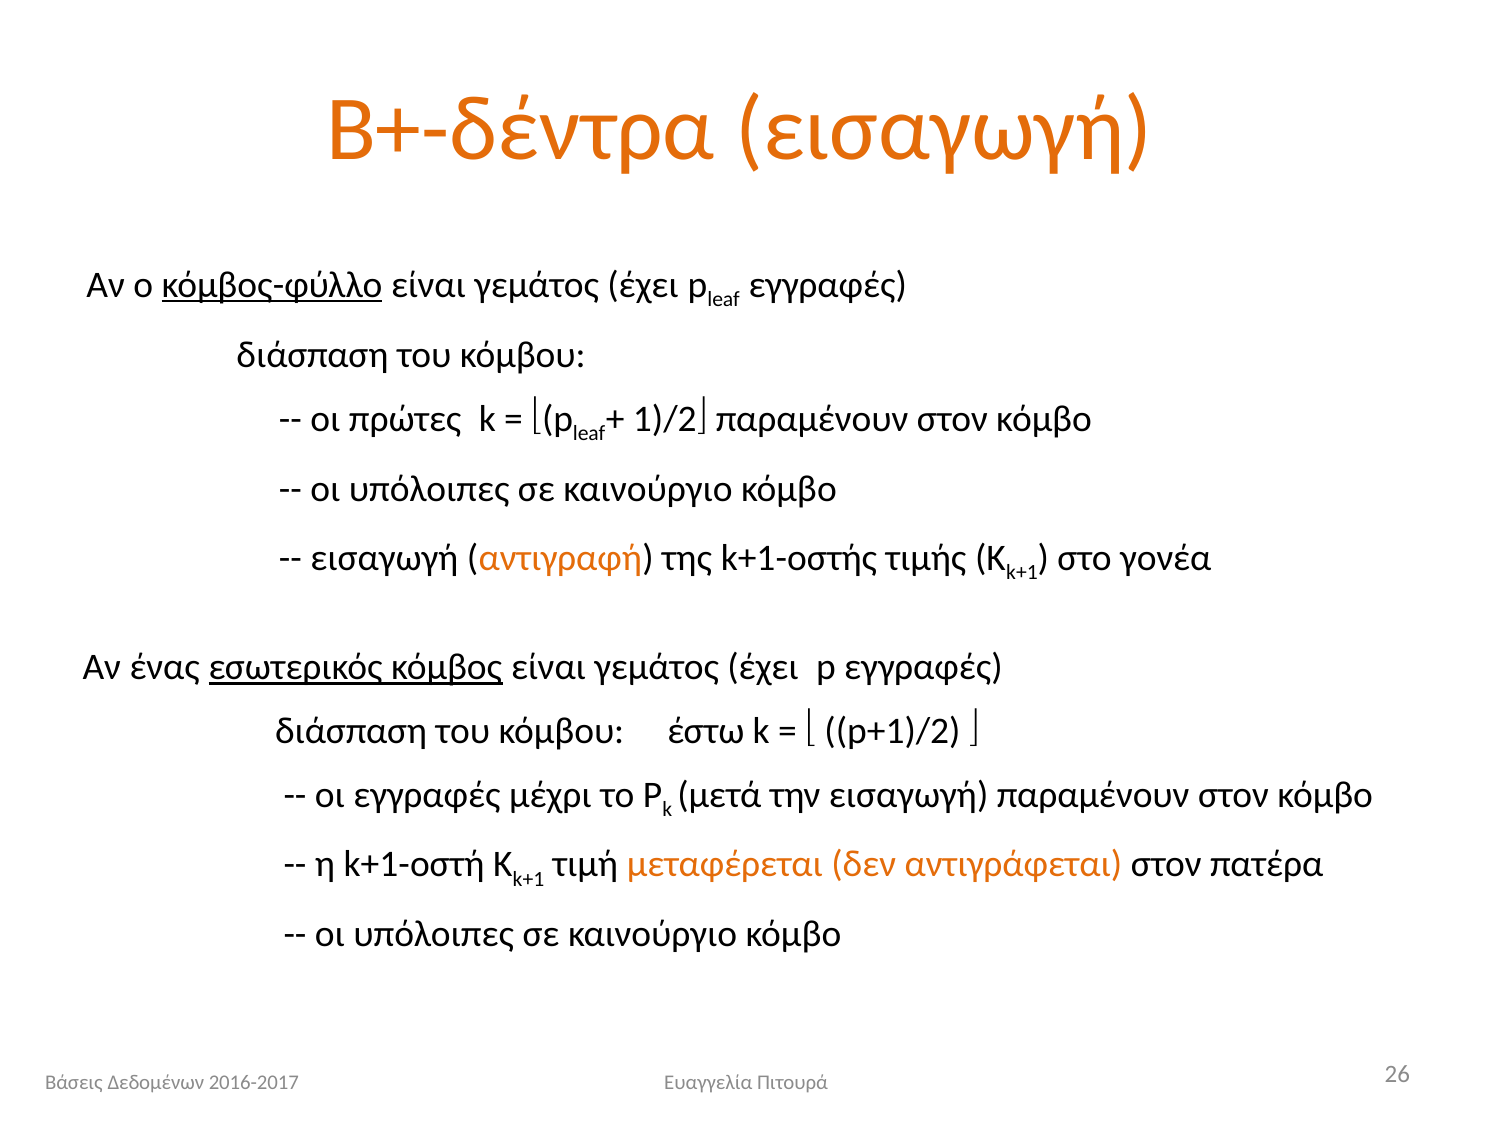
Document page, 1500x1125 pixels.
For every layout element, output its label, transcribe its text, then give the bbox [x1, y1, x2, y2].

text_box Αν ο κόμβος-φύλλο είναι γεμάτος (έχει pleaf εγγραφές) διάσπαση του κόμβου: -- οι πρώτες k = (pleaf+ 1)/2 παραμένουν στον κόμβο -- οι υπόλοιπες σε καινούργιο κόμβο -- εισαγωγή (αντιγραφή) της k+1-οστής τιμής (Kk+1) στο γονέα [71, 252, 1447, 591]
text_box Αν ένας εσωτερικός κόμβος είναι γεμάτος (έχει p εγγραφές) διάσπαση του κόμβου: έστω k =  ((p+1)/2)  -- οι εγγραφές μέχρι το Pk (μετά την εισαγωγή) παραμένουν στον κόμβο -- η k+1-οστή Kk+1 τιμή μεταφέρεται (δεν αντιγράφεται) στον πατέρα -- οι υπόλοιπες σε καινούργιο κόμβο [67, 634, 1393, 962]
title Β+-δέντρα (εισαγωγή) [64, 29, 1415, 217]
slide_number 26 [1074, 1042, 1425, 1103]
slide_number Βάσεις Δεδομένων 2016-2017 [30, 1051, 381, 1112]
footer Ευαγγελία Πιτουρά [508, 1051, 984, 1112]
